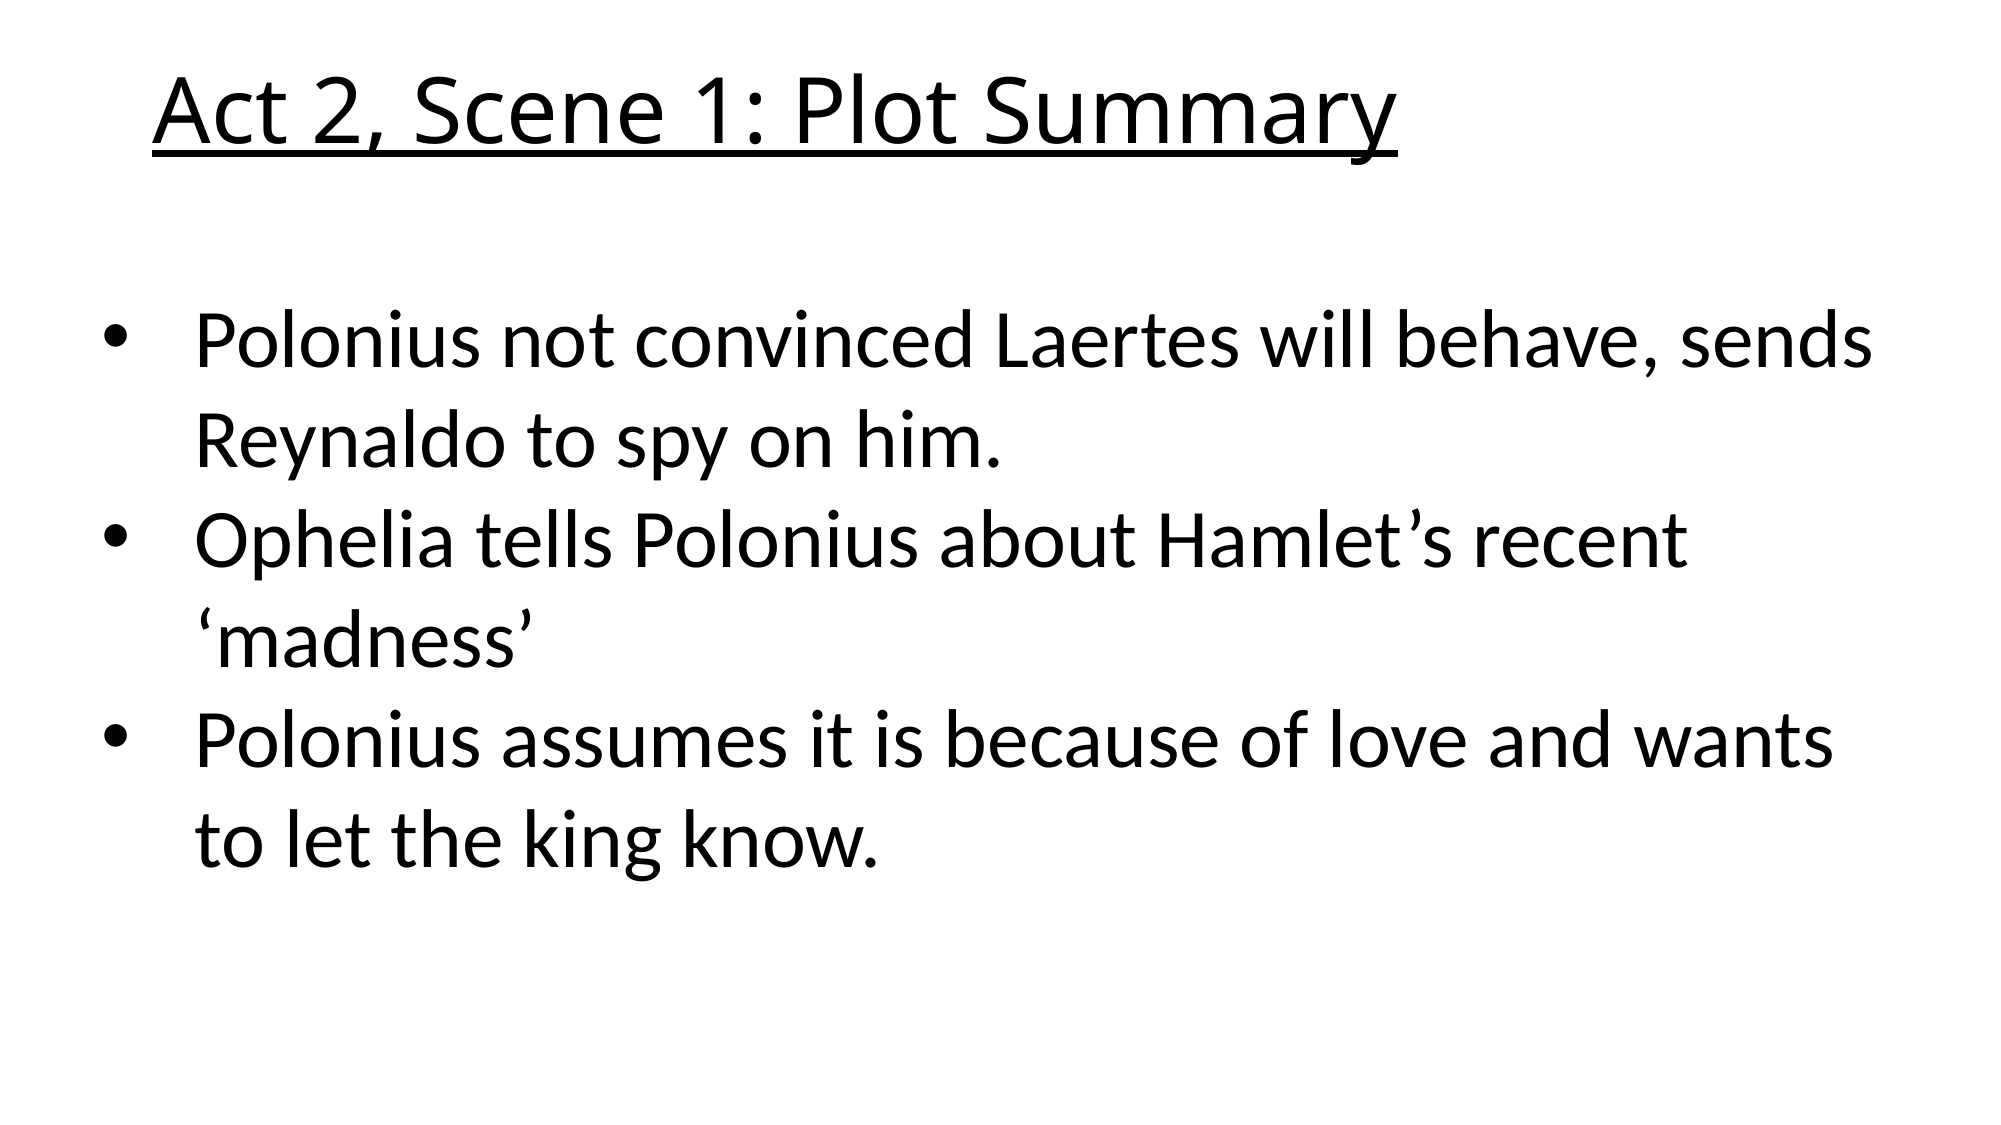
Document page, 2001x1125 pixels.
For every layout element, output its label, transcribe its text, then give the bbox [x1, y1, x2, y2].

text_box Polonius not convinced Laertes will behave, sends Reynaldo to spy on him. Ophelia tells Polonius about Hamlet’s recent ‘madness’ Polonius assumes it is because of love and wants to let the king know. [86, 277, 1899, 892]
title Act 2, Scene 1: Plot Summary [137, 59, 1863, 277]
